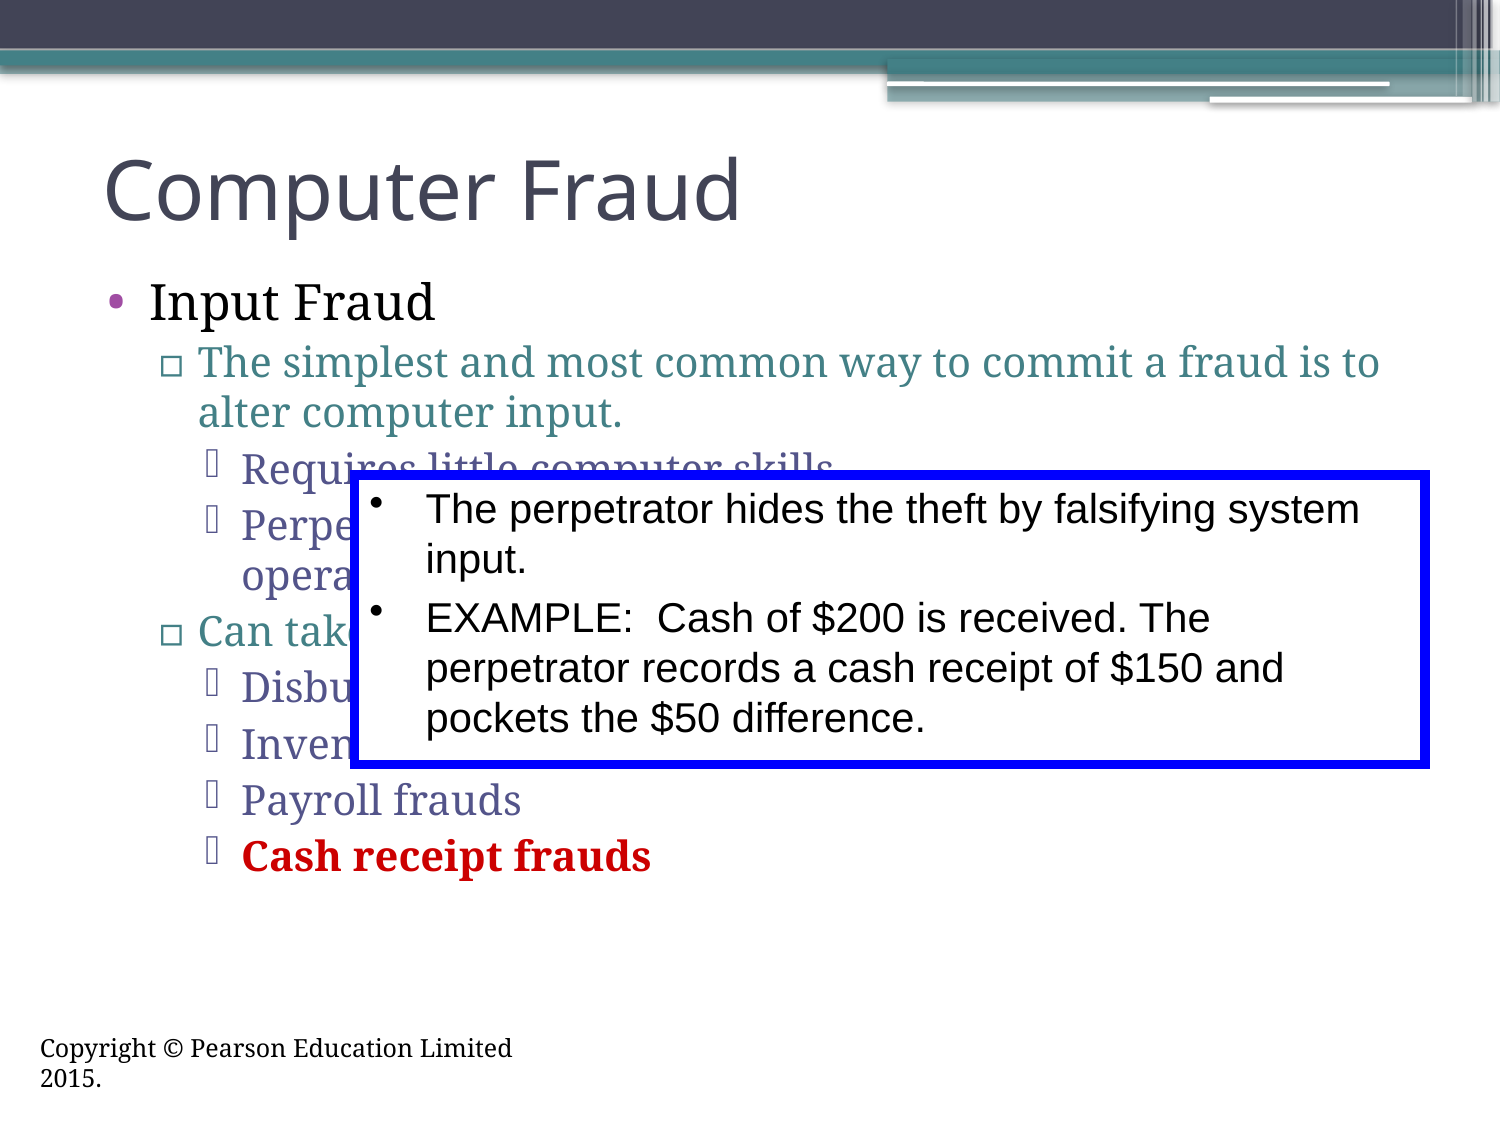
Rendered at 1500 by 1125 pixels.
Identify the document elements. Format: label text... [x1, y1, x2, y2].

title Computer Fraud [87, 99, 1438, 275]
text_box The perpetrator hides the theft by falsifying system input. EXAMPLE: Cash of $200 is received. The perpetrator records a cash receipt of $150 and pockets the $50 difference. [354, 474, 1425, 765]
list Input Fraud The simplest and most common way to commit a fraud is to alter computer input. Requires little computer skills. Perpetrator only needs to understand how the system operates Can take a number of forms, including: Disbursement frauds Inventory frauds Payroll frauds Cash receipt frauds [75, 262, 1425, 1038]
